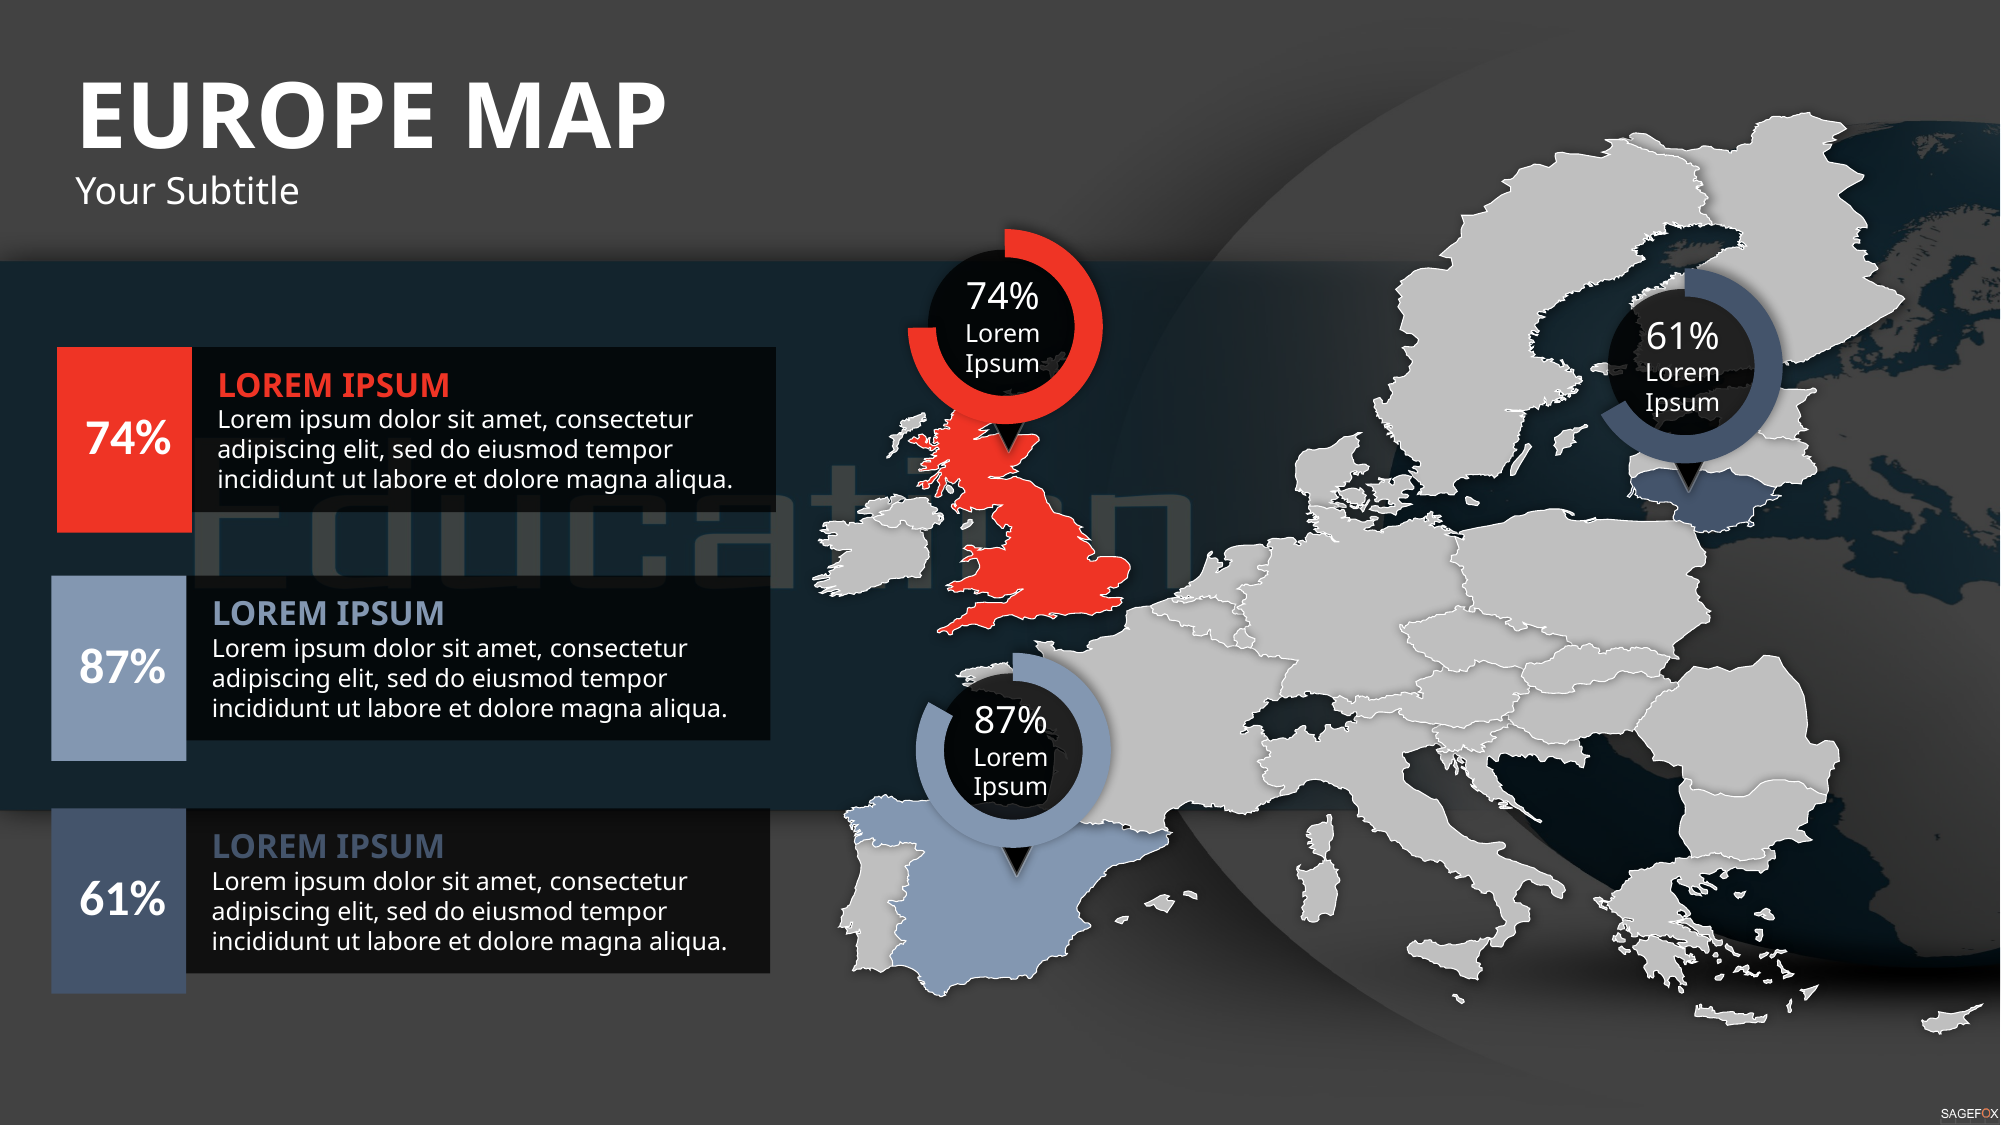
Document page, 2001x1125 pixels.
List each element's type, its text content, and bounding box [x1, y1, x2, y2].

text_box [1678, 986, 1684, 994]
text_box [1521, 643, 1670, 694]
text_box [1452, 994, 1465, 1004]
text_box [1777, 959, 1794, 979]
text_box EUROPE MAP Your Subtitle [60, 49, 1036, 220]
text_box [1257, 721, 1566, 980]
text_box [1678, 471, 1699, 492]
text_box [1183, 890, 1197, 900]
text_box [1171, 544, 1263, 604]
text_box [812, 517, 930, 597]
text_box [1237, 505, 1459, 698]
text_box [1786, 999, 1792, 1013]
text_box [1399, 605, 1553, 672]
text_box [1627, 477, 1782, 533]
text_box [998, 431, 1020, 453]
text_box [1006, 855, 1028, 876]
text_box 87% Lorem Ipsum [950, 672, 1078, 811]
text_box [57, 347, 803, 533]
text_box [1295, 432, 1370, 512]
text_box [51, 808, 797, 994]
picture [0, 0, 2001, 1125]
text_box 74% Lorem Ipsum [927, 248, 1070, 387]
text_box [1612, 932, 1626, 942]
text_box [1599, 267, 1784, 465]
text_box [1233, 628, 1255, 649]
text_box [1457, 734, 1590, 823]
text_box [1553, 424, 1588, 456]
text_box [1057, 606, 1281, 834]
text_box [1734, 891, 1746, 899]
text_box [1150, 599, 1235, 648]
text_box [908, 416, 1131, 635]
text_box [1512, 680, 1657, 745]
text_box [1688, 112, 1905, 364]
text_box [1773, 949, 1787, 956]
text_box [1660, 272, 1678, 285]
text_box [956, 662, 1007, 680]
text_box [946, 485, 954, 494]
text_box [1450, 508, 1711, 651]
text_box [1634, 655, 1840, 789]
text_box [914, 651, 1112, 849]
text_box [1765, 387, 1817, 440]
text_box [1754, 908, 1775, 920]
text_box [1373, 139, 1713, 496]
text_box [844, 794, 1169, 997]
text_box [1332, 670, 1527, 729]
text_box 61% Lorem Ipsum [1606, 288, 1749, 427]
text_box [1921, 1004, 1983, 1035]
text_box [1679, 778, 1827, 861]
text_box [1593, 857, 1769, 988]
text_box [1733, 964, 1761, 977]
text_box [906, 228, 1104, 426]
text_box [960, 519, 974, 530]
text_box [886, 412, 927, 459]
text_box [873, 497, 944, 530]
text_box [1144, 894, 1175, 913]
text_box [1629, 456, 1659, 478]
text_box [1800, 985, 1818, 1001]
text_box [1633, 132, 1662, 145]
text_box [1510, 443, 1532, 476]
text_box [1590, 363, 1600, 372]
text_box [1759, 952, 1769, 959]
text_box [1296, 814, 1340, 922]
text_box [51, 575, 797, 761]
text_box [1708, 442, 1817, 488]
text_box [1034, 640, 1055, 649]
text_box [1754, 929, 1763, 942]
text_box [1440, 759, 1459, 775]
text_box [1694, 1004, 1767, 1026]
text_box [1465, 496, 1480, 506]
text_box [1115, 916, 1129, 924]
text_box [1366, 474, 1414, 516]
text_box [1432, 728, 1502, 753]
text_box [1725, 943, 1741, 957]
text_box [857, 497, 889, 515]
text_box [1714, 974, 1724, 981]
text_box [838, 850, 909, 973]
text_box [1618, 946, 1631, 955]
text_box [1763, 979, 1772, 984]
